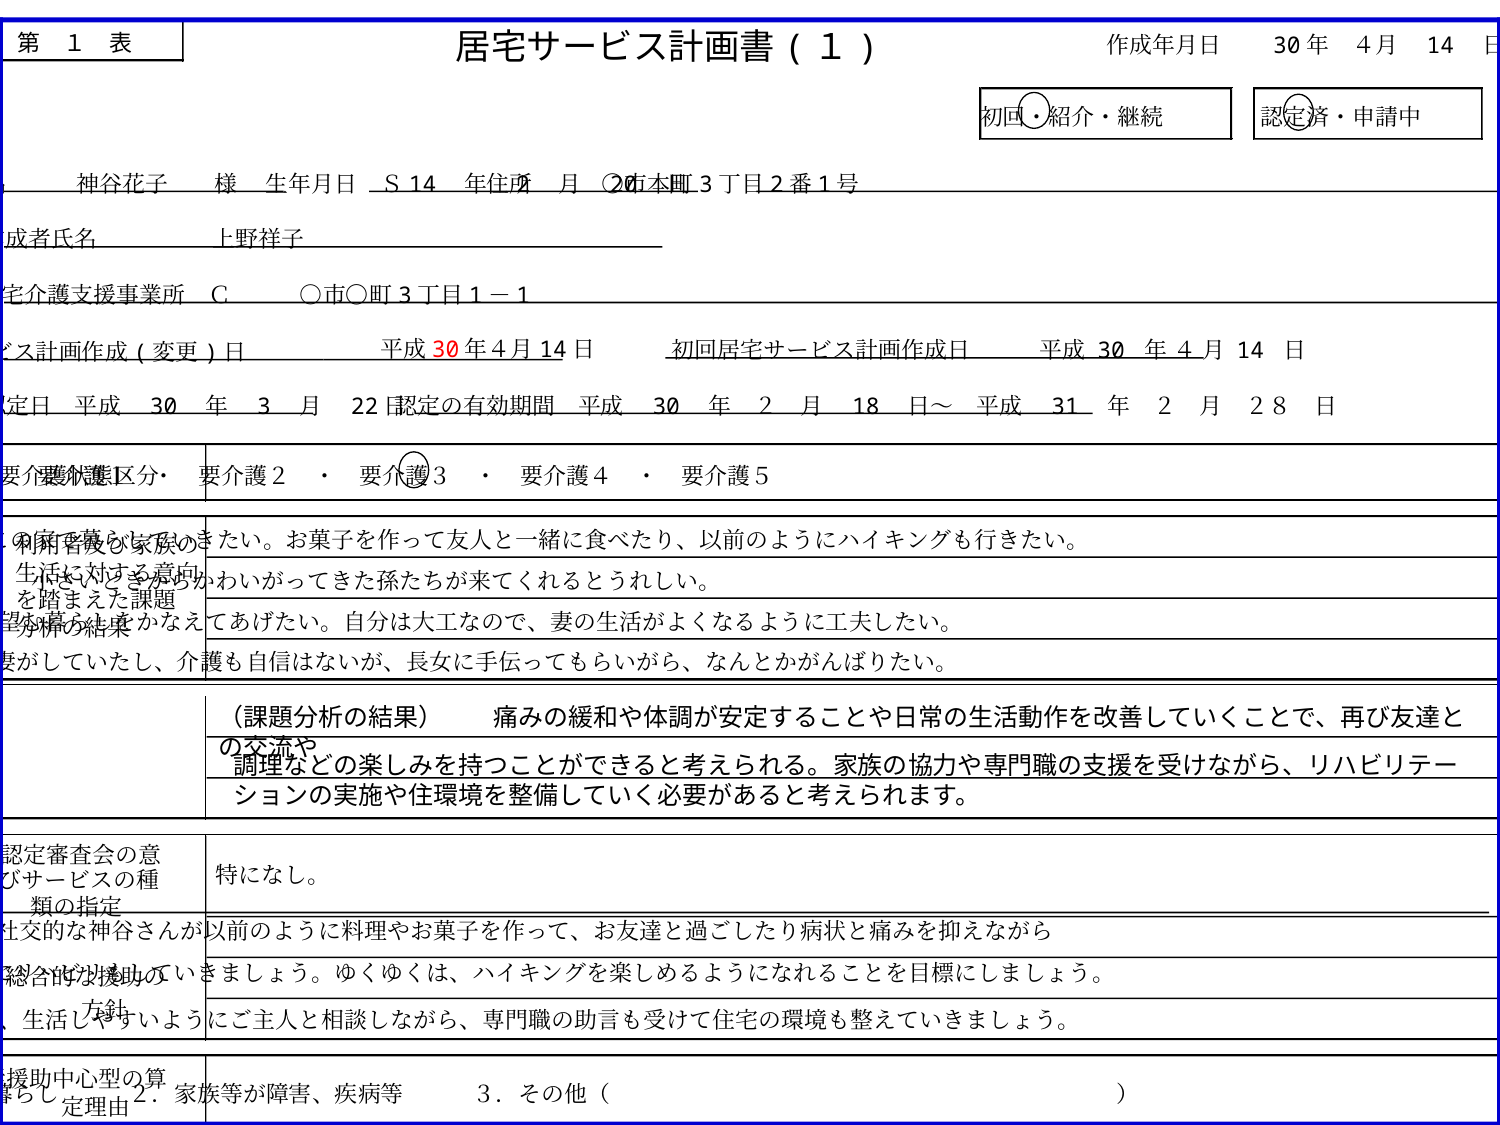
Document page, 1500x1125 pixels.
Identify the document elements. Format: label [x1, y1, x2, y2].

text_box [0, 17, 1500, 1125]
